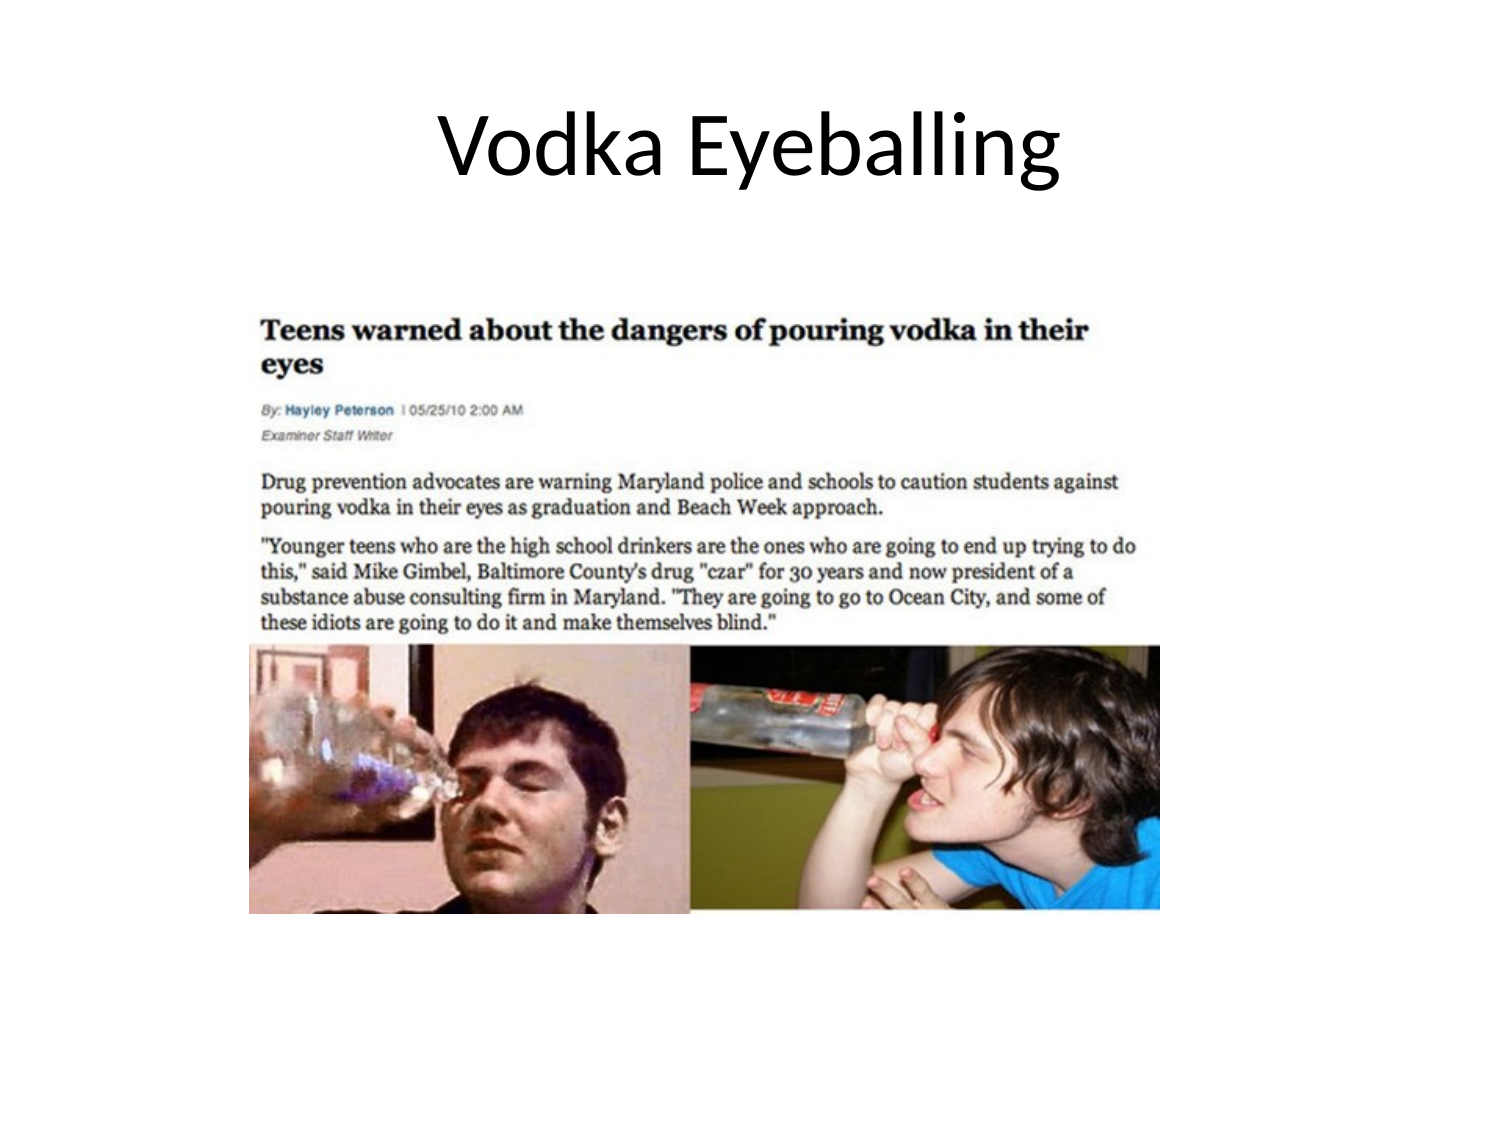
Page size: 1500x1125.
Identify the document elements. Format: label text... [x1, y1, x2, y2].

title Vodka Eyeballing [75, 45, 1425, 233]
picture [249, 312, 1160, 915]
